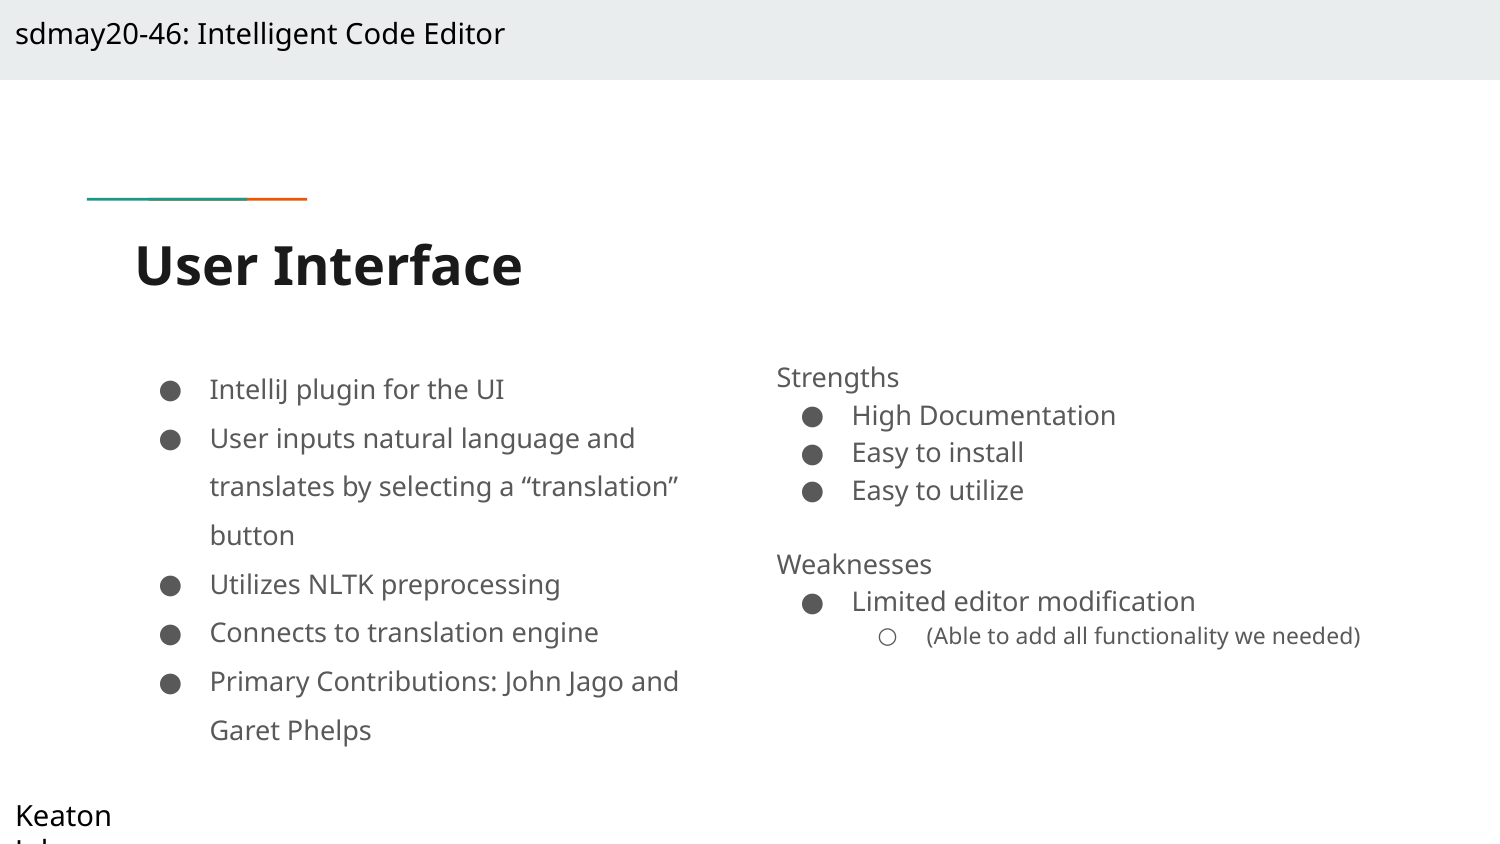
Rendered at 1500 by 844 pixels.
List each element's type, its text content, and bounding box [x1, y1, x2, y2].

list IntelliJ plugin for the UI User inputs natural language and translates by selecting a “translation” button Utilizes NLTK preprocessing Connects to translation engine Primary Contributions: John Jago and Garet Phelps [119, 341, 739, 712]
text_box Keaton Johnson [0, 781, 242, 844]
list Strengths High Documentation Easy to install Easy to utilize Weaknesses Limited editor modification (Able to add all functionality we needed) [761, 341, 1381, 712]
text_box sdmay20-46: Intelligent Code Editor [0, 0, 525, 62]
title User Interface [119, 216, 1381, 305]
